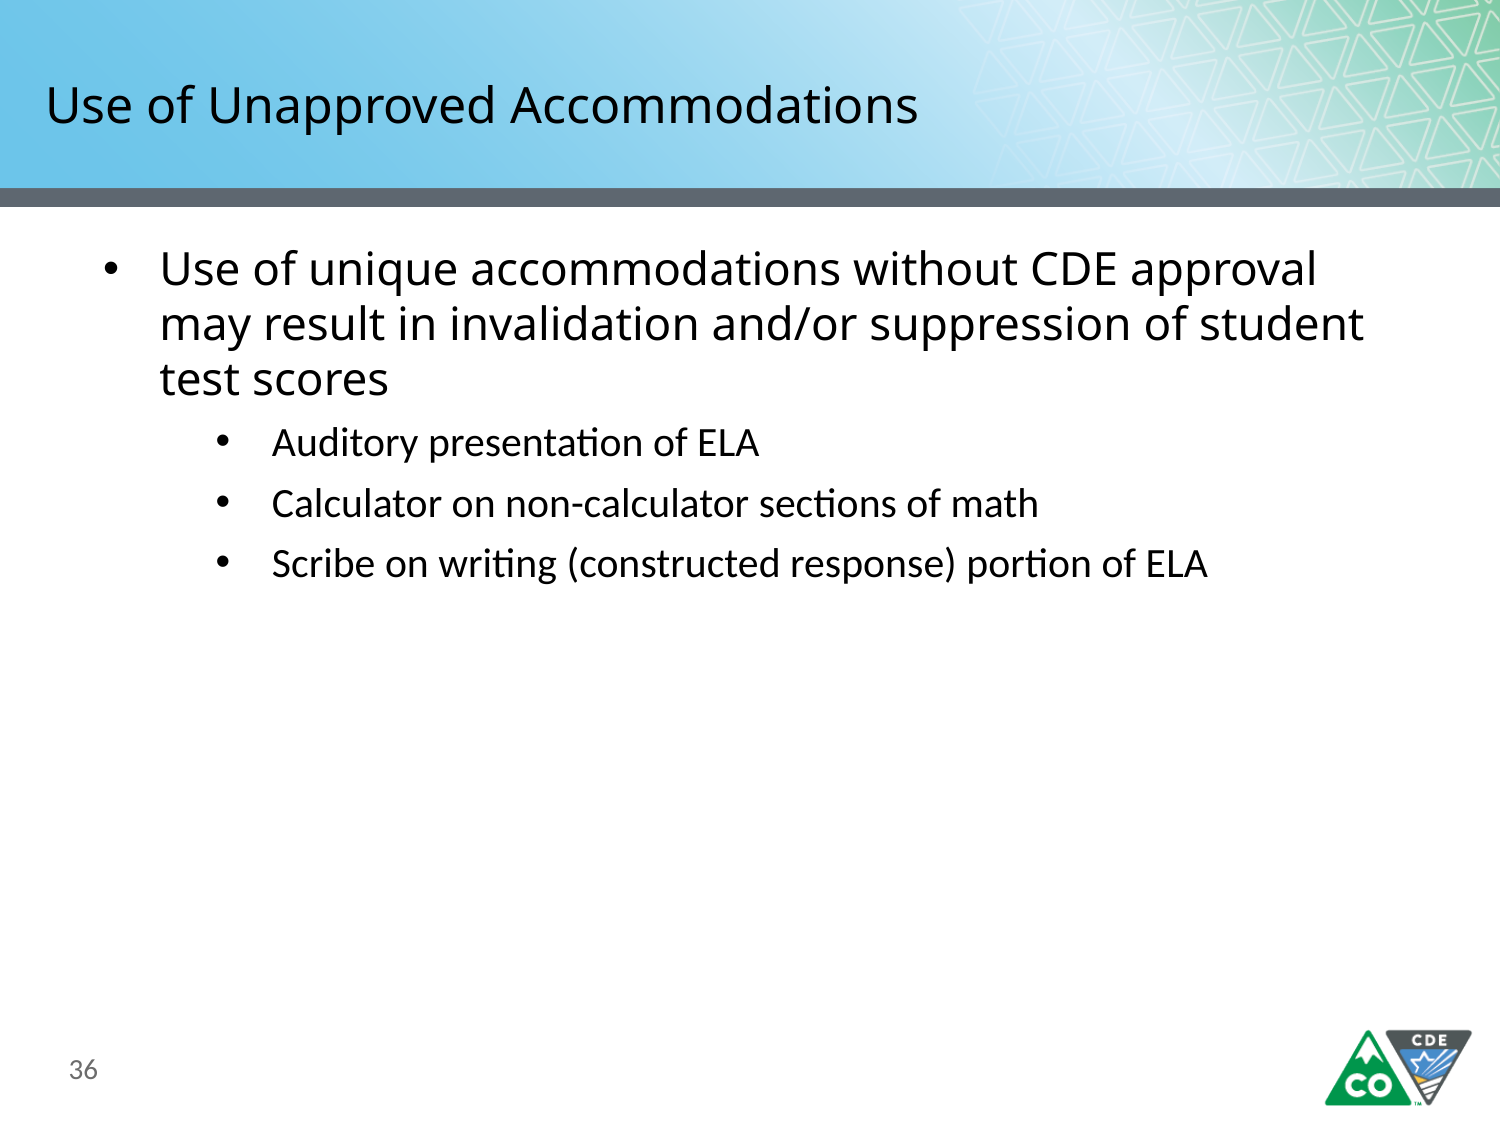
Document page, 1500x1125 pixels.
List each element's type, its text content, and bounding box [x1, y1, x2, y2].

title Use of Unapproved Accommodations [45, 45, 1339, 162]
list Use of unique accommodations without CDE approval may result in invalidation and/or suppression of student test scores Auditory presentation of ELA Calculator on non-calculator sections of math Scribe on writing (constructed response) portion of ELA [103, 239, 1397, 1043]
slide_number 36 [45, 1042, 122, 1103]
picture [1312, 1021, 1482, 1113]
picture [0, 0, 1500, 207]
